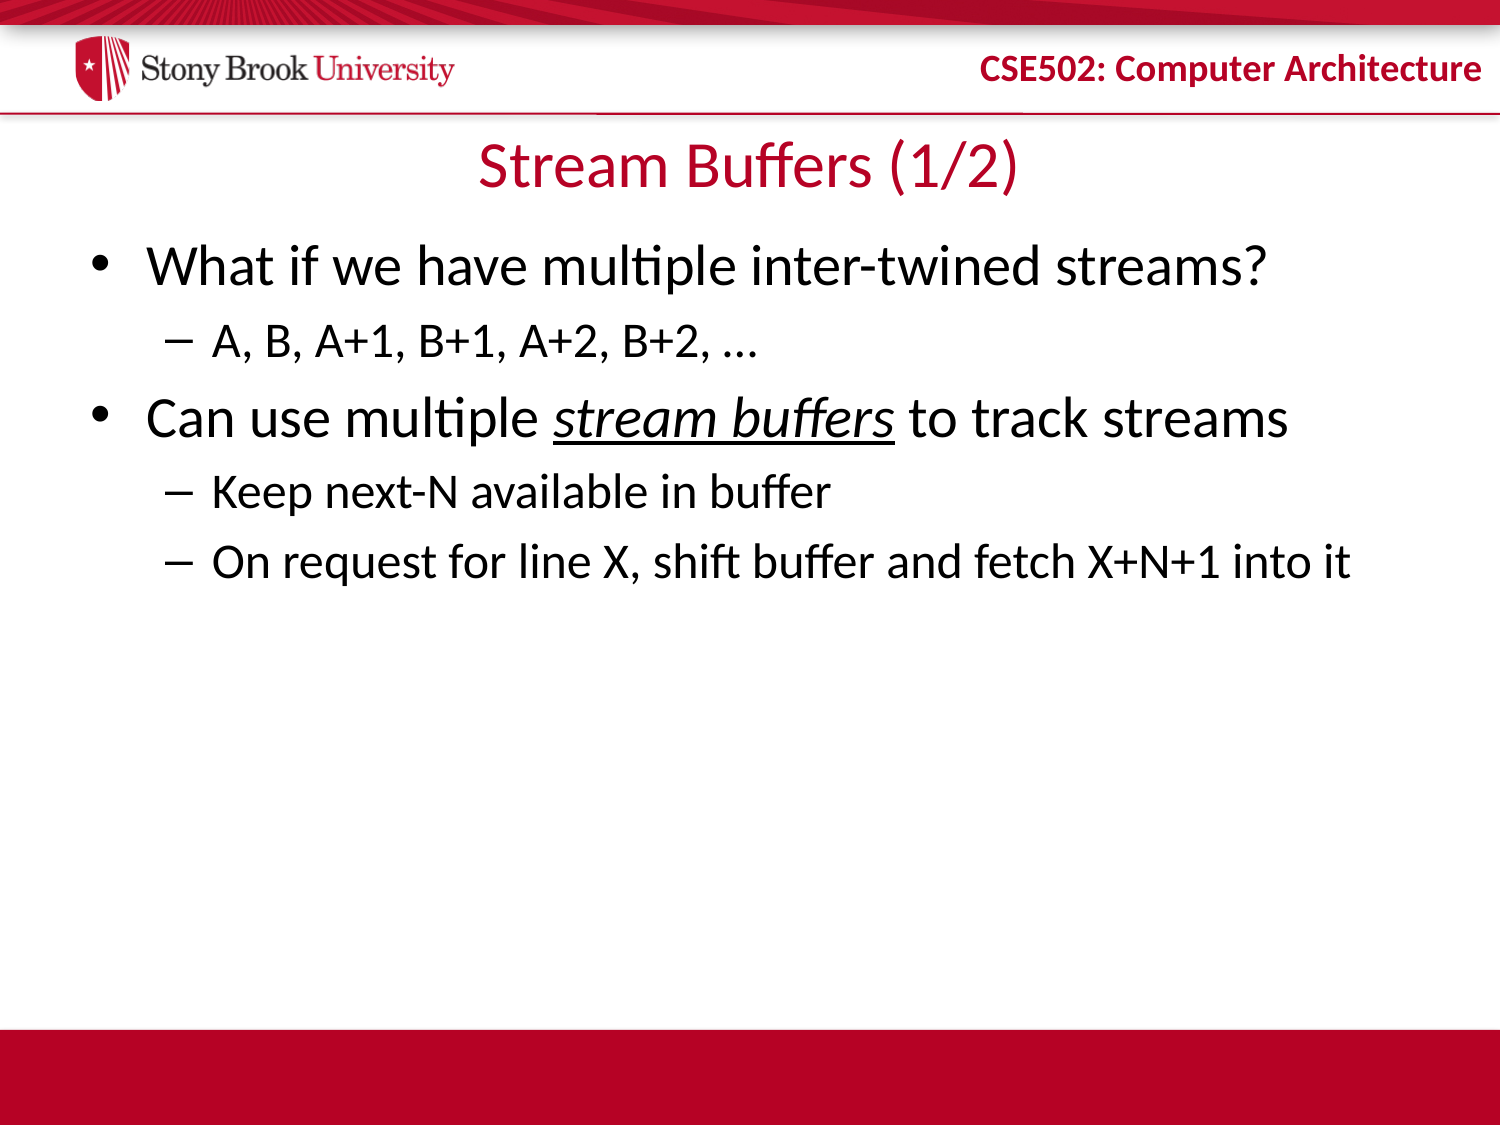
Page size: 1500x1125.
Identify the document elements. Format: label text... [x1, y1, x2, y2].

title Stream Buffers (1/2) [0, 113, 1500, 209]
picture [0, 0, 1500, 25]
list What if we have multiple inter-twined streams? A, B, A+1, B+1, A+2, B+2, … Can use multiple stream buffers to track streams Keep next-N available in buffer On request for line X, shift buffer and fetch X+N+1 into it [75, 219, 1425, 1024]
